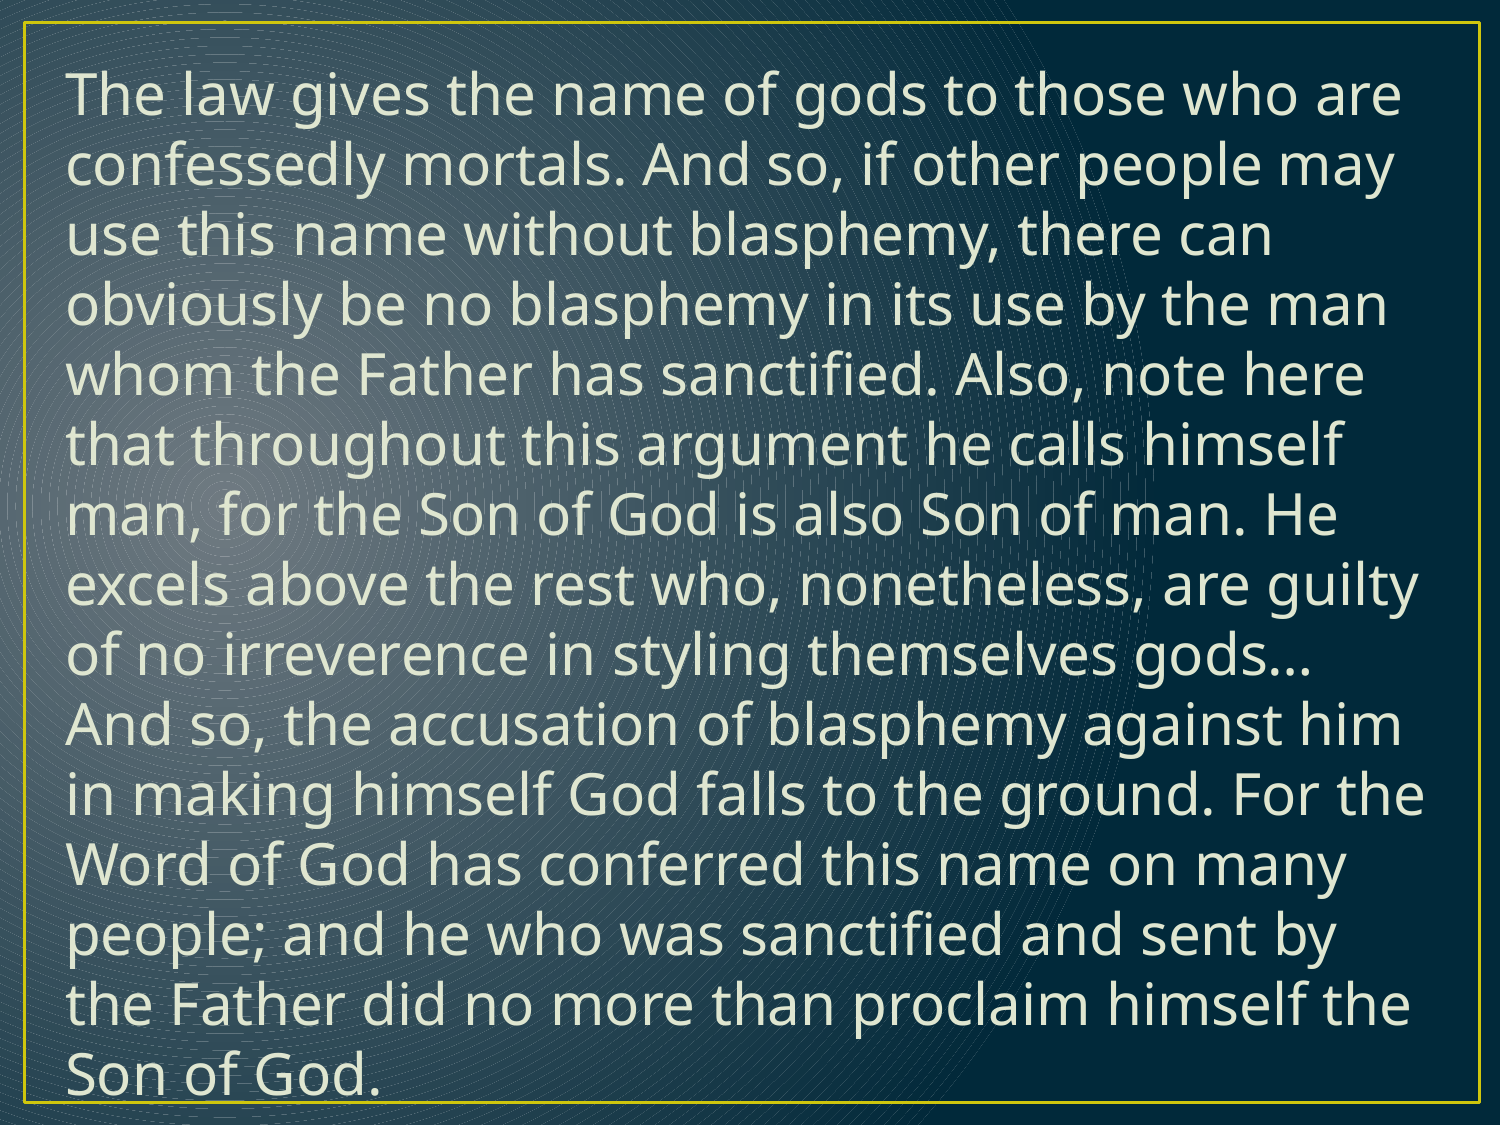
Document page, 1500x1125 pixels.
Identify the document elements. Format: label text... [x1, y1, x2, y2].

list The law gives the name of gods to those who are confessedly mortals. And so, if other people may use this name without blasphemy, there can obviously be no blasphemy in its use by the man whom the Father has sanctified. Also, note here that throughout this argument he calls himself man, for the Son of God is also Son of man. He excels above the rest who, nonetheless, are guilty of no irreverence in styling themselves gods… And so, the accusation of blasphemy against him in making himself God falls to the ground. For the Word of God has conferred this name on many people; and he who was sanctified and sent by the Father did no more than proclaim himself the Son of God. Hilary of Poitiers (315-367), On the Holy Trinity 7.24 [50, 50, 1450, 1038]
